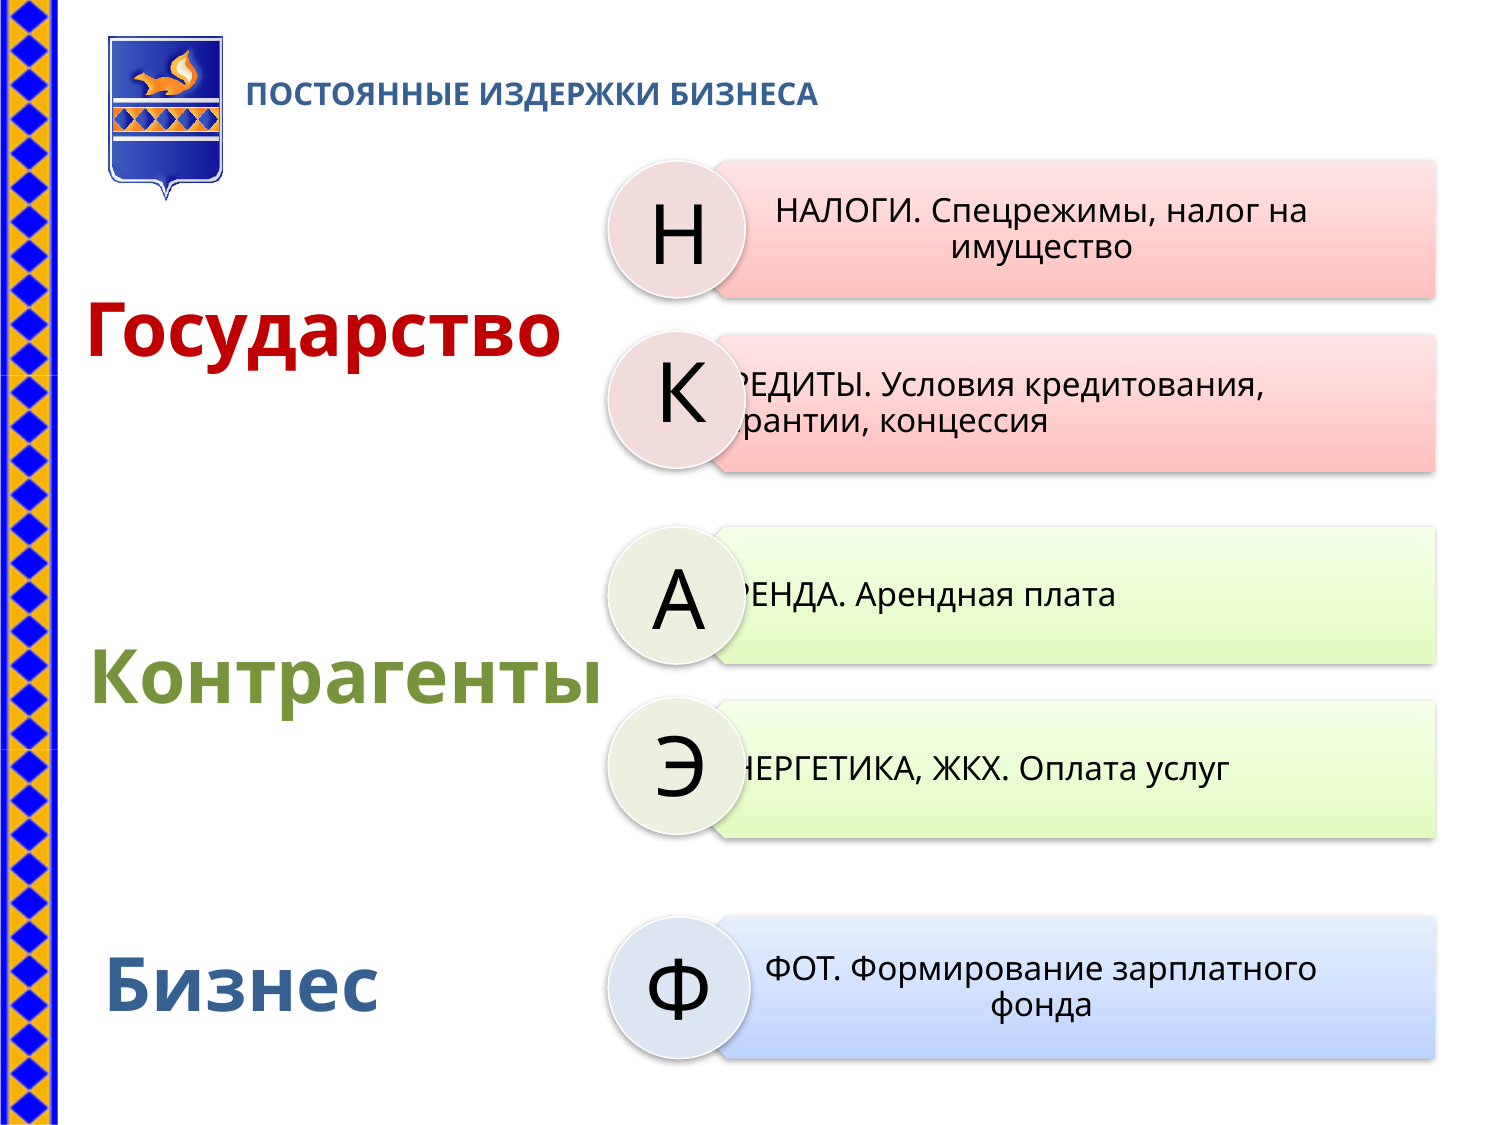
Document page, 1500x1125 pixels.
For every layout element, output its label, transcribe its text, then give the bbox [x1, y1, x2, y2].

text_box Контрагенты [227, 621, 602, 727]
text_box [607, 160, 1436, 474]
title ПОСТОЯННЫЕ ИЗДЕРЖКИ БИЗНЕСА [230, 36, 1412, 149]
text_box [607, 526, 1436, 840]
text_box Государство [227, 274, 579, 380]
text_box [607, 916, 1436, 1059]
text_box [0, 0, 223, 1125]
text_box Бизнес [227, 928, 395, 1034]
